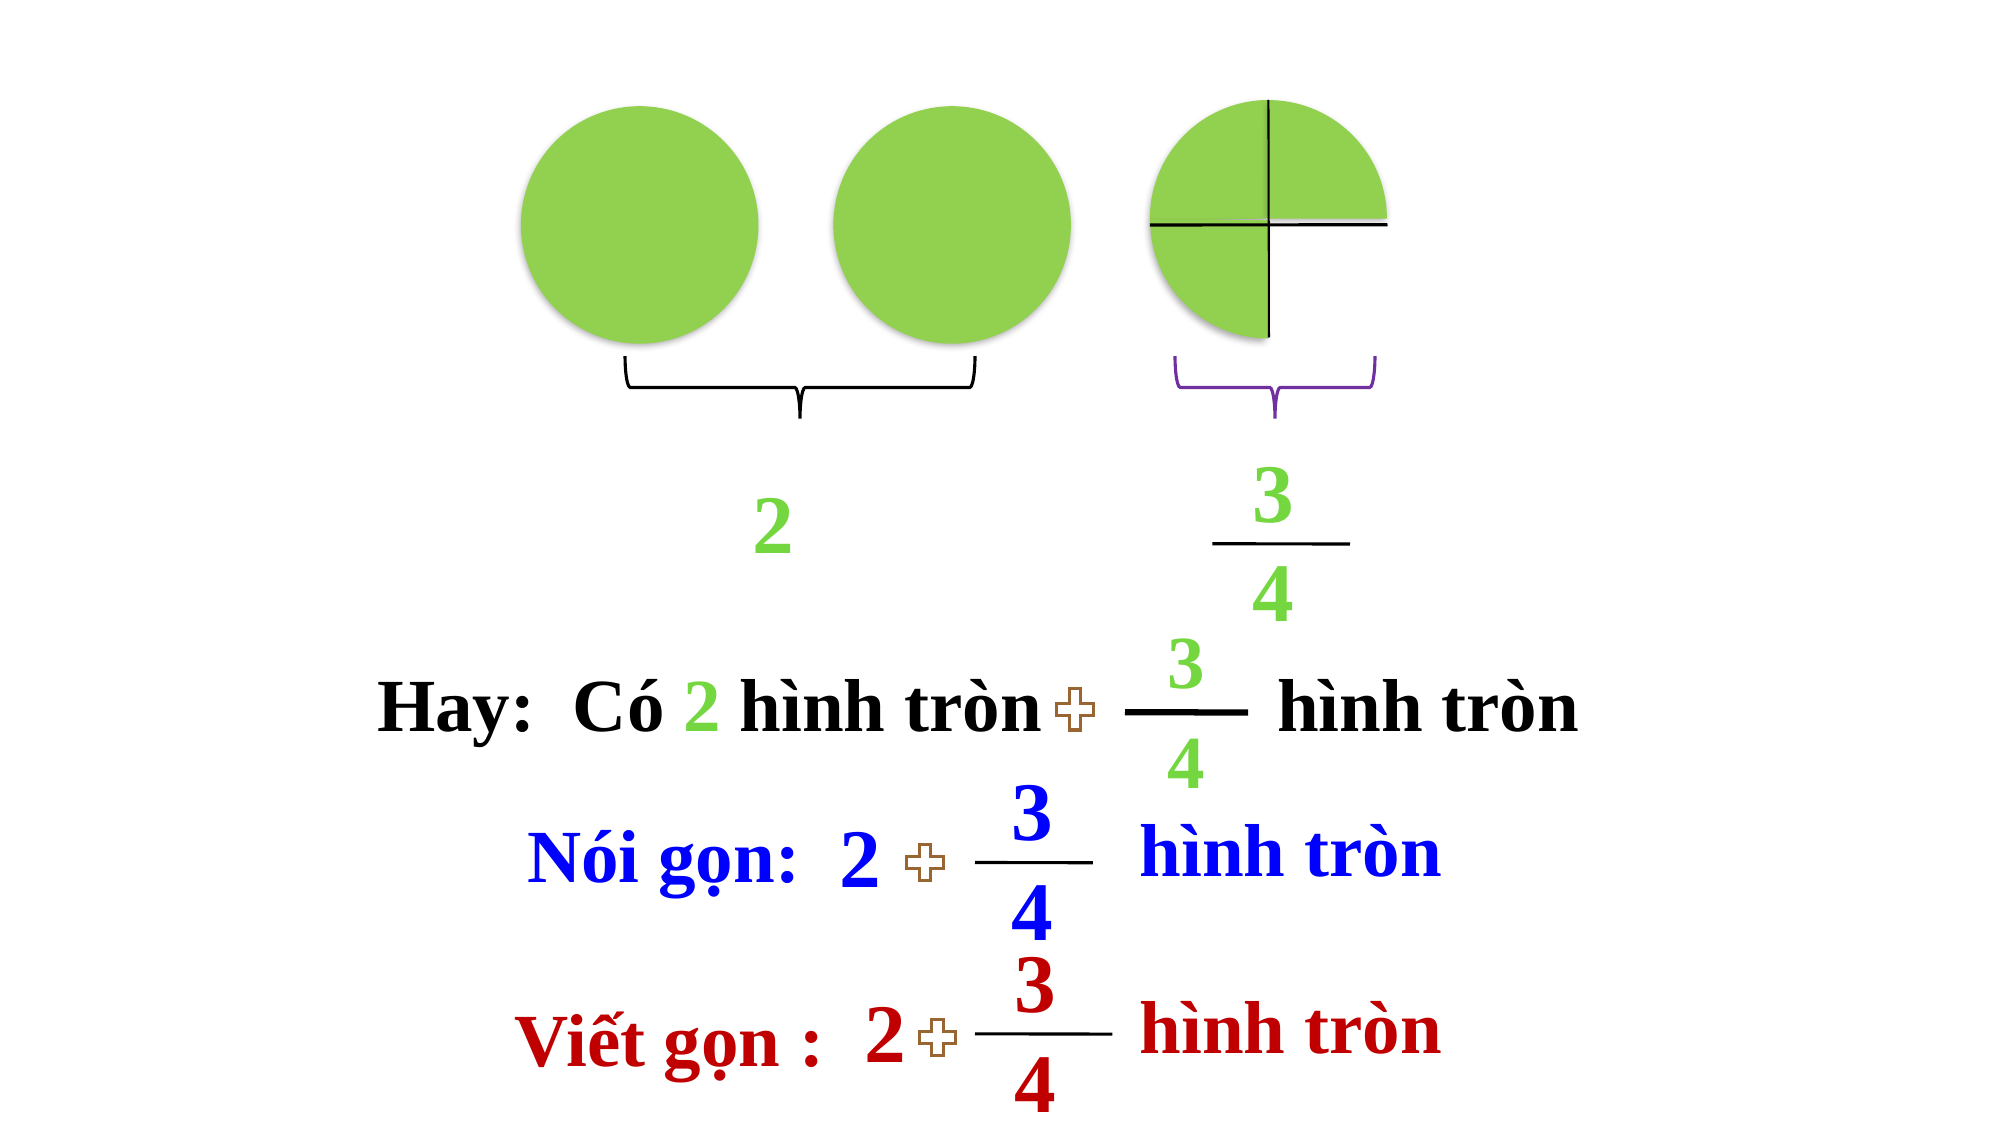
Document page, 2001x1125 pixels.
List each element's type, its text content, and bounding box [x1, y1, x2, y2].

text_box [512, 813, 1488, 921]
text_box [499, 921, 1613, 1125]
text_box [1173, 356, 1377, 419]
text_box [1270, 99, 1388, 218]
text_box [1212, 431, 1475, 606]
text_box [1149, 227, 1267, 286]
text_box [623, 356, 977, 419]
text_box [520, 106, 759, 344]
text_box [1170, 288, 1270, 340]
text_box [1148, 98, 1270, 220]
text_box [362, 606, 1788, 813]
text_box [833, 106, 1071, 344]
text_box 2 [737, 462, 863, 578]
